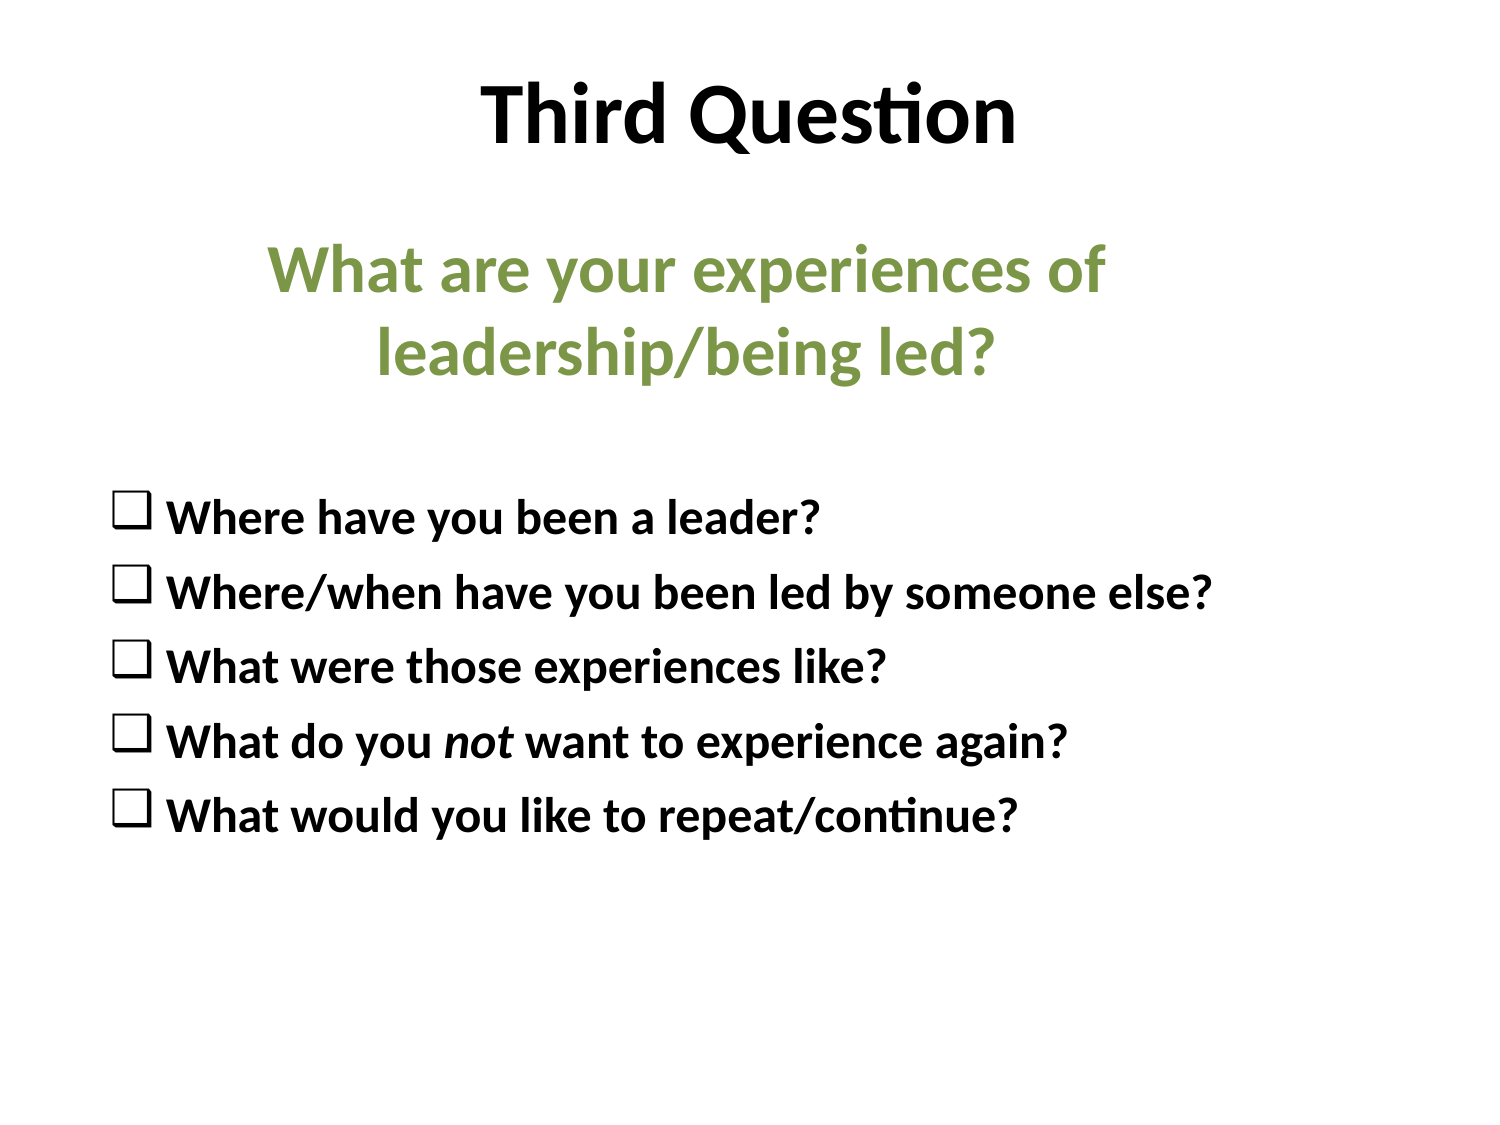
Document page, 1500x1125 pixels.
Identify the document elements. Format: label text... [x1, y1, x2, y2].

list Where have you been a leader? Where/when have you been led by someone else? What were those experiences like? What do you not want to experience again? What would you like to repeat/continue? [101, 476, 1453, 907]
title What are your experiences of leadership/being led? [11, 211, 1363, 401]
text_box Third Question [74, 45, 1425, 172]
